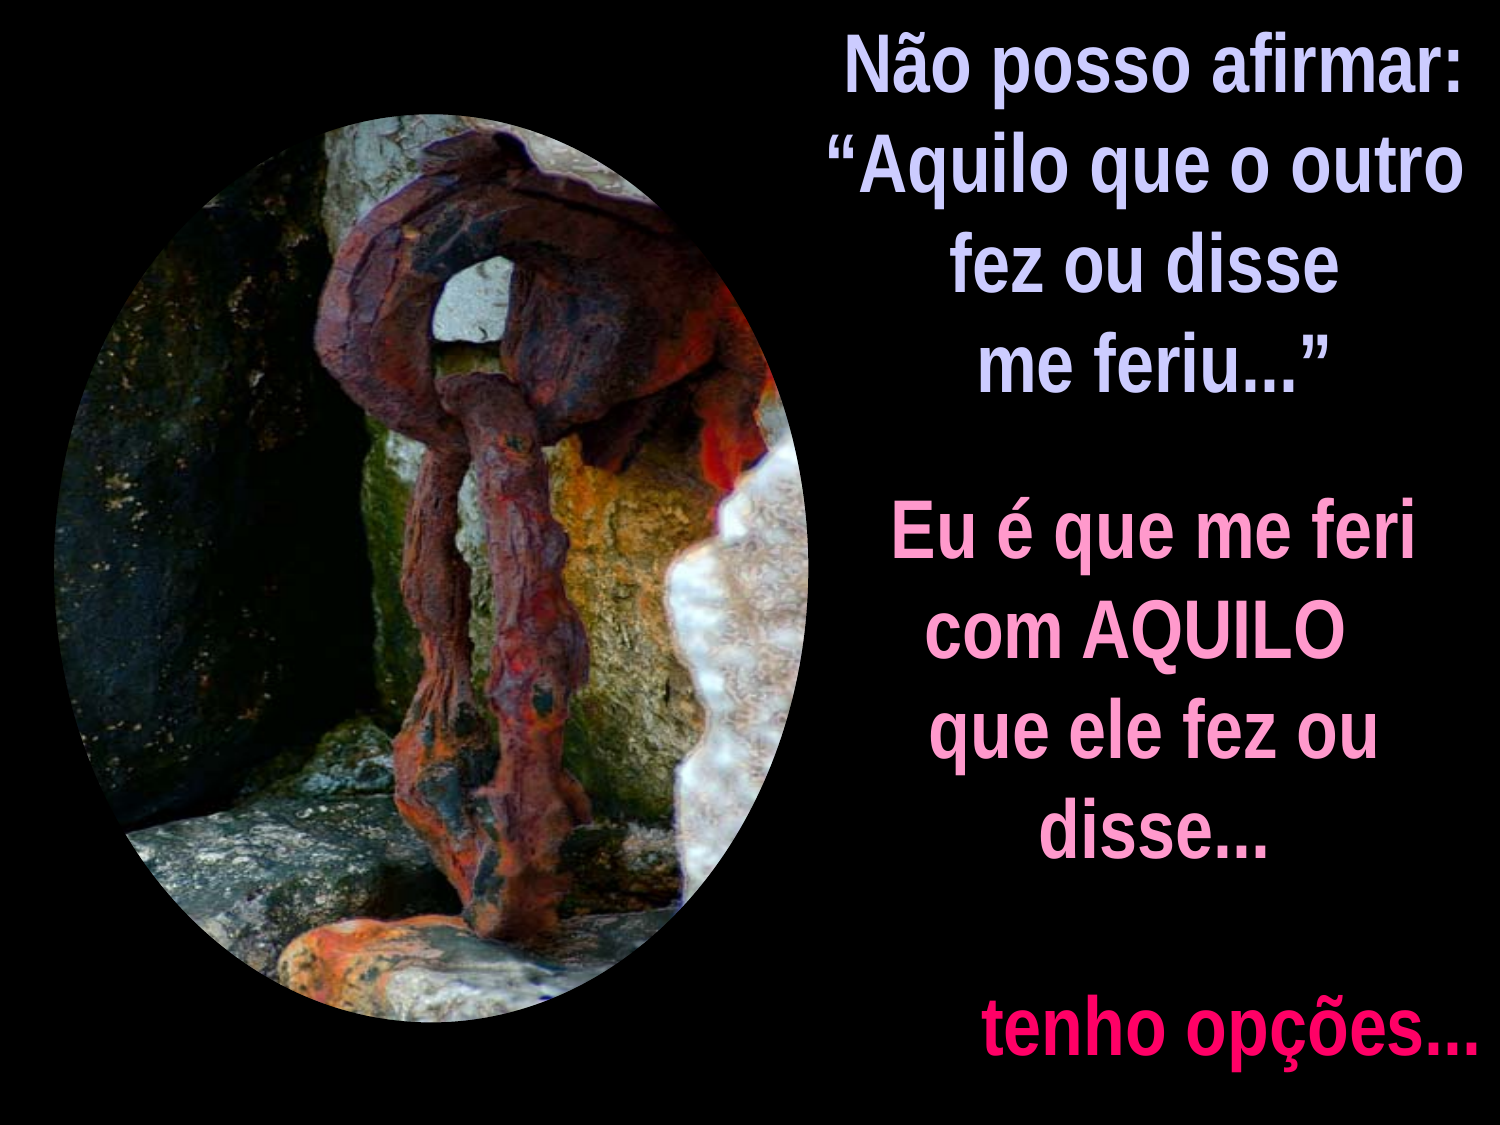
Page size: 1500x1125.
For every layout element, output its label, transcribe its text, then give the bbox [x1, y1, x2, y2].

text_box Eu é que me feri com AQUILO que ele fez ou disse... [808, 467, 1500, 883]
text_box tenho opções... [966, 965, 1498, 1080]
text_box Não posso afirmar: “Aquilo que o outro fez ou disse me feriu...” [808, 2, 1500, 417]
text_box [53, 113, 808, 1024]
